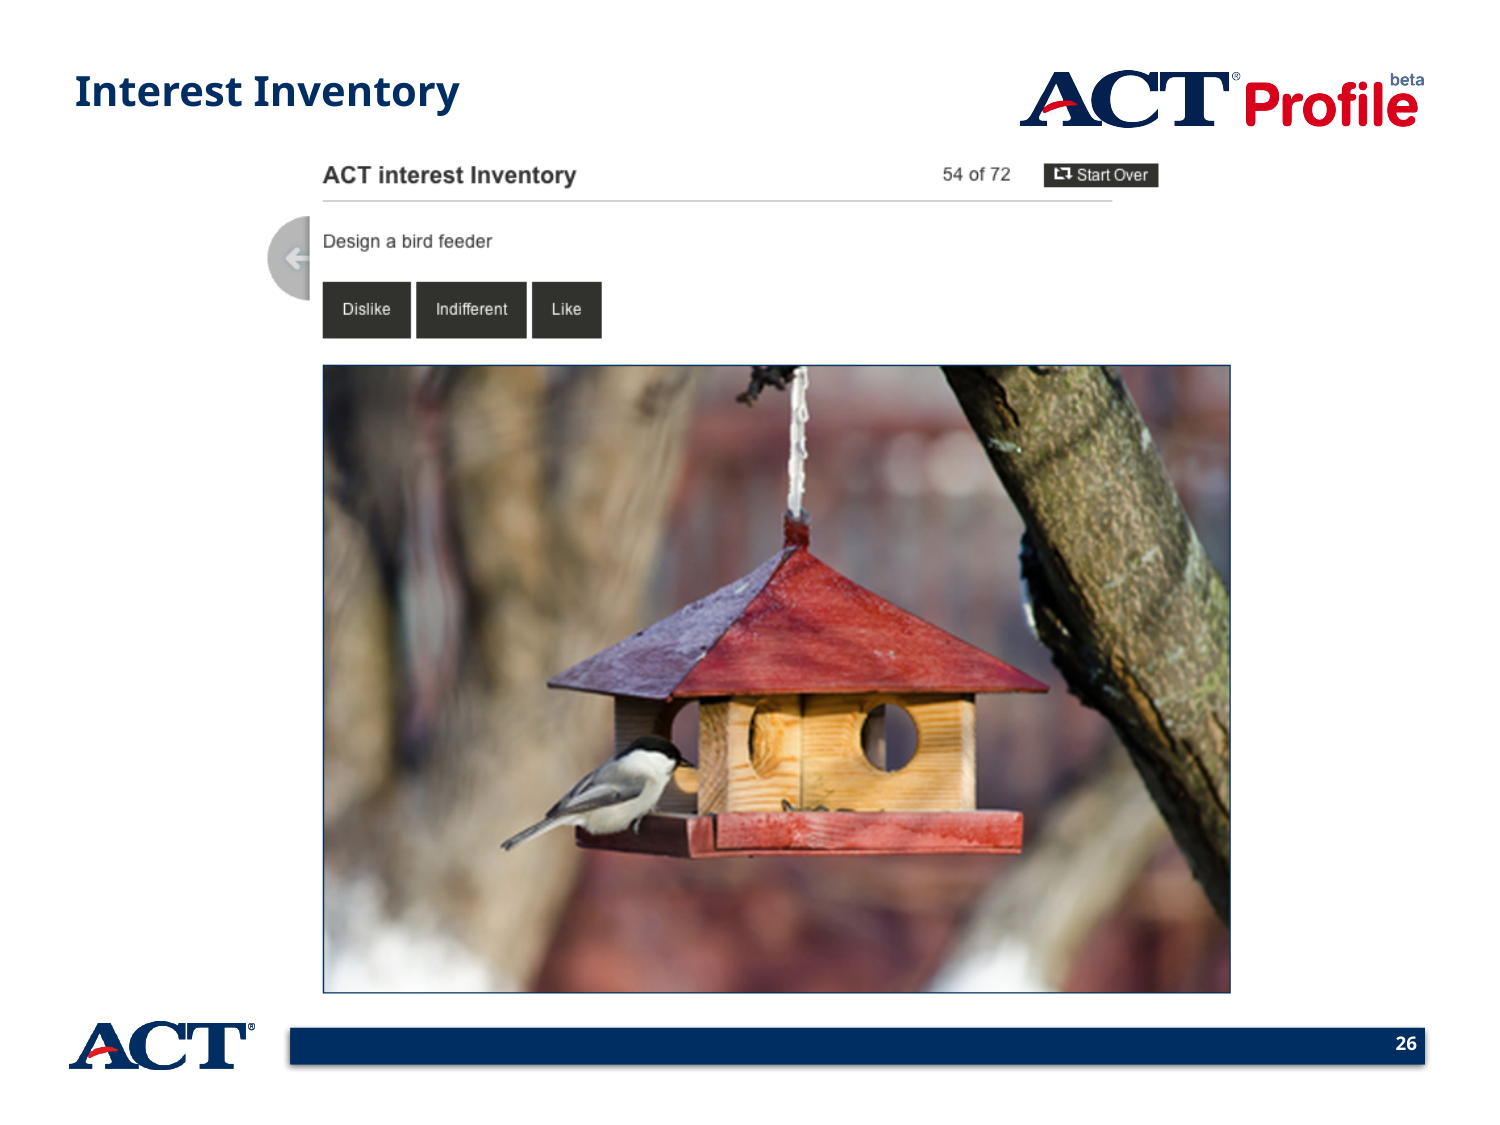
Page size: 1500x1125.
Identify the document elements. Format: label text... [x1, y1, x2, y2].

picture [1020, 70, 1424, 128]
picture [69, 1021, 255, 1070]
picture [244, 140, 1256, 1016]
text_box Interest Inventory [75, 57, 1268, 224]
